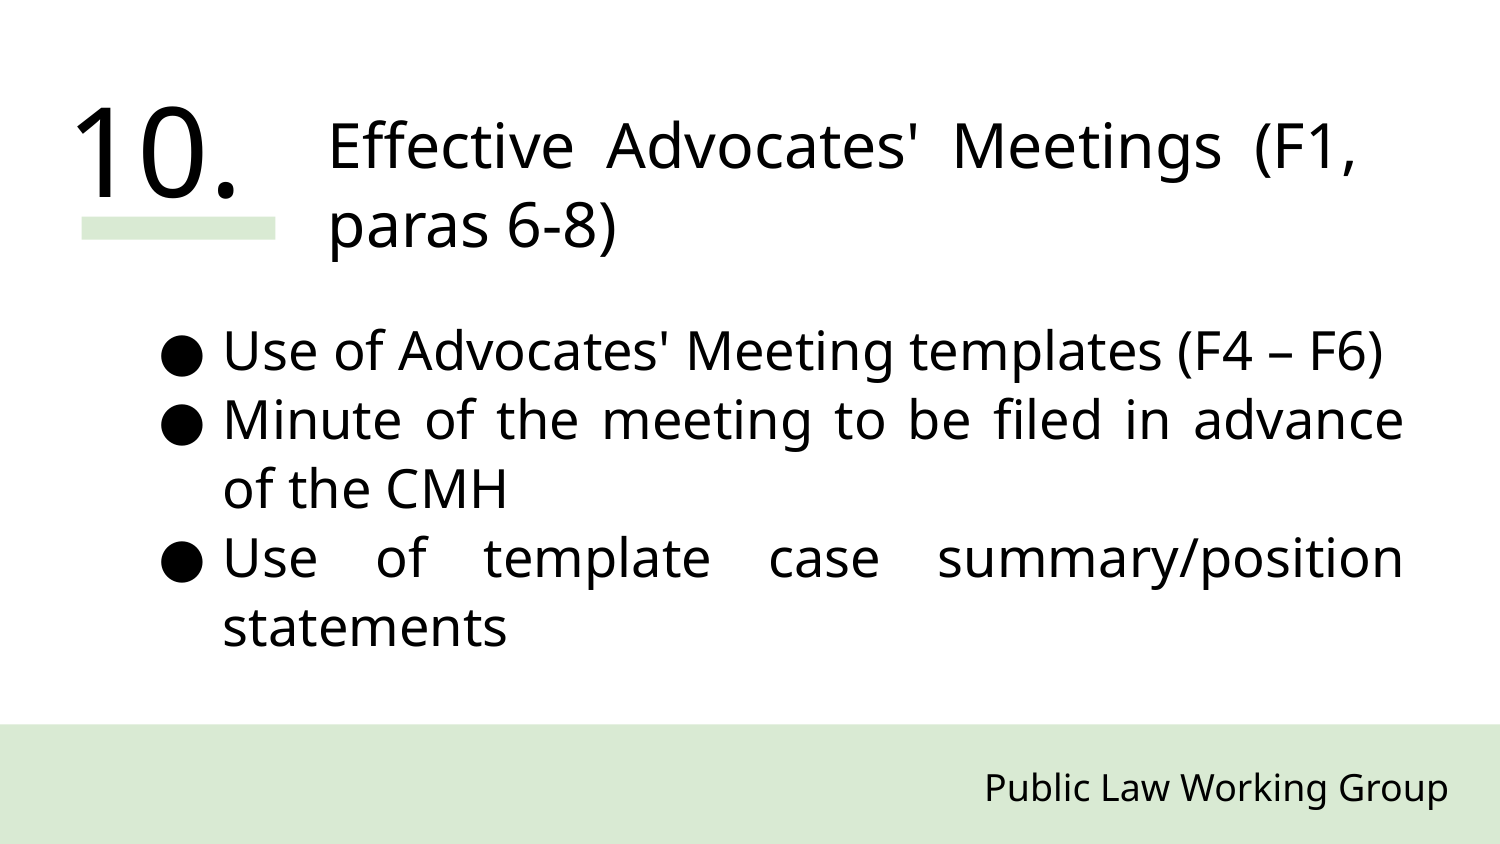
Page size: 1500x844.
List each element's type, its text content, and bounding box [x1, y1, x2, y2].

text_box Public Law Working Group [1422, 749, 1500, 825]
text_box 10. [51, 57, 276, 238]
text_box Effective Advocates' Meetings (F1, paras 6-8) [312, 86, 1375, 297]
text_box [81, 216, 276, 240]
text_box [0, 0, 1500, 725]
text_box Use of Advocates' Meeting templates (F4 – F6) Minute of the meeting to be filed in advance of the CMH Use of template case summary/position statements [132, 297, 1422, 833]
